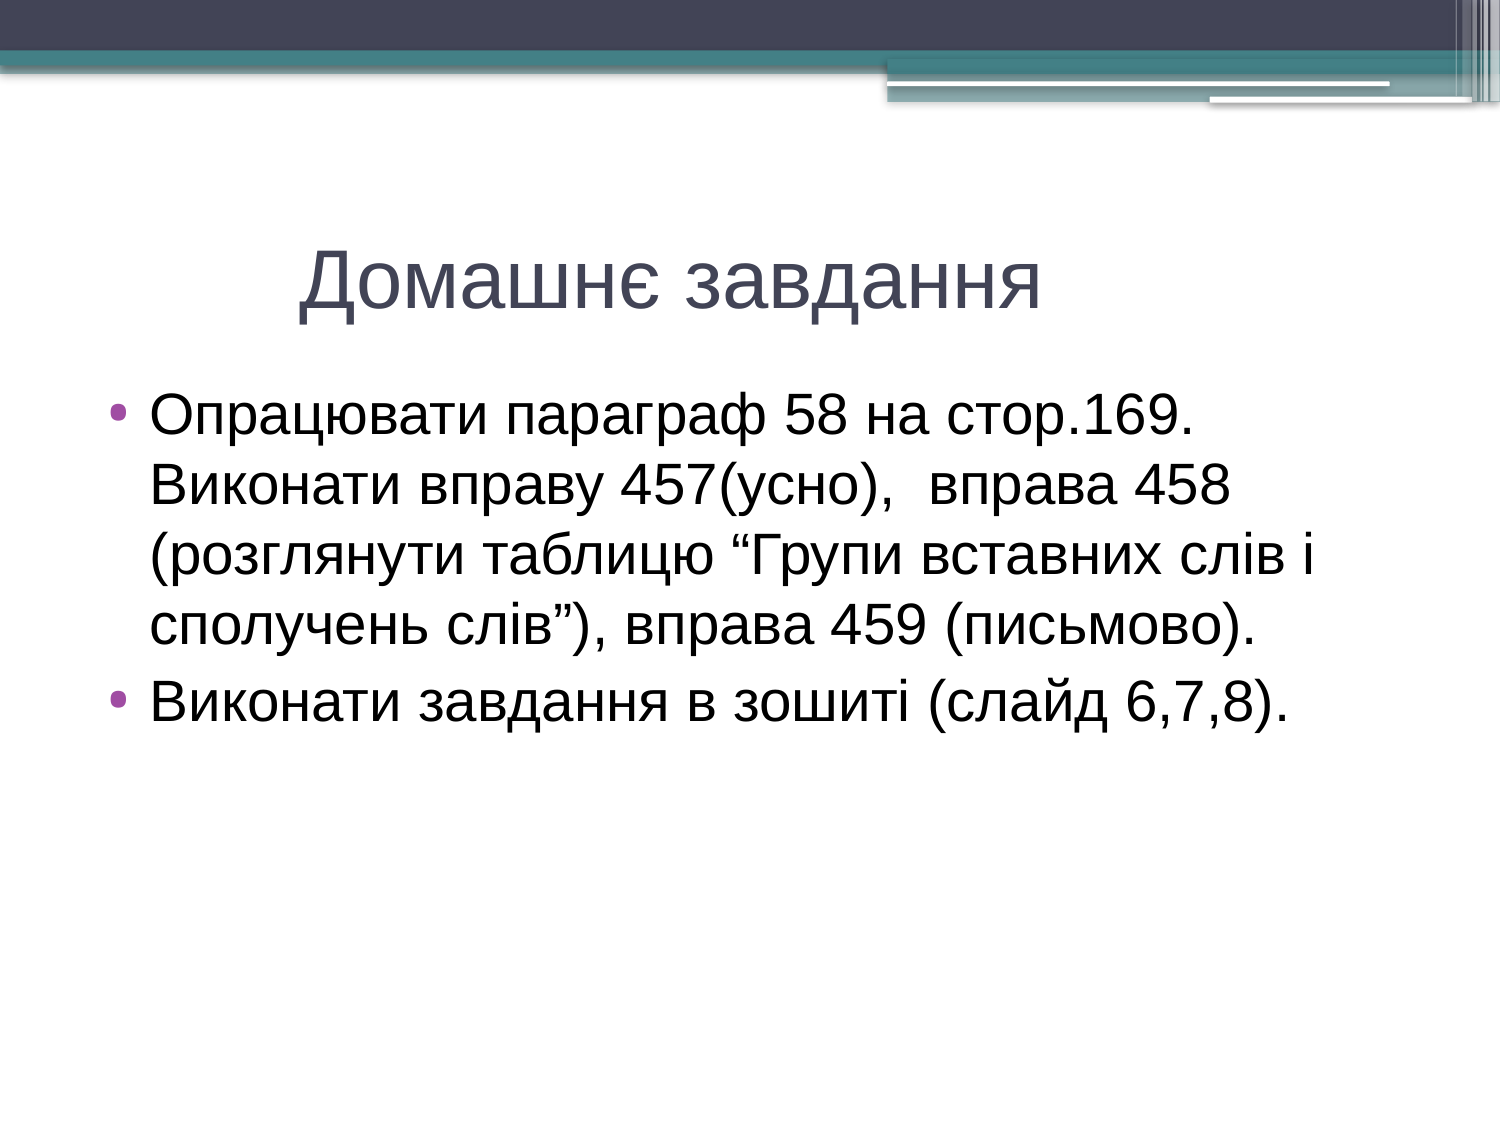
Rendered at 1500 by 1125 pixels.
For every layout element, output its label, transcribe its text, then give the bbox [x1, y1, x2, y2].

list Опрацювати параграф 58 на стор.169. Виконати вправу 457(усно), вправа 458 (розглянути таблицю “Групи вставних слів і сполучень слів”), вправа 459 (письмово). Виконати завдання в зошиті (слайд 6,7,8). [74, 368, 1426, 1079]
title Домашнє завдання [74, 187, 1426, 364]
